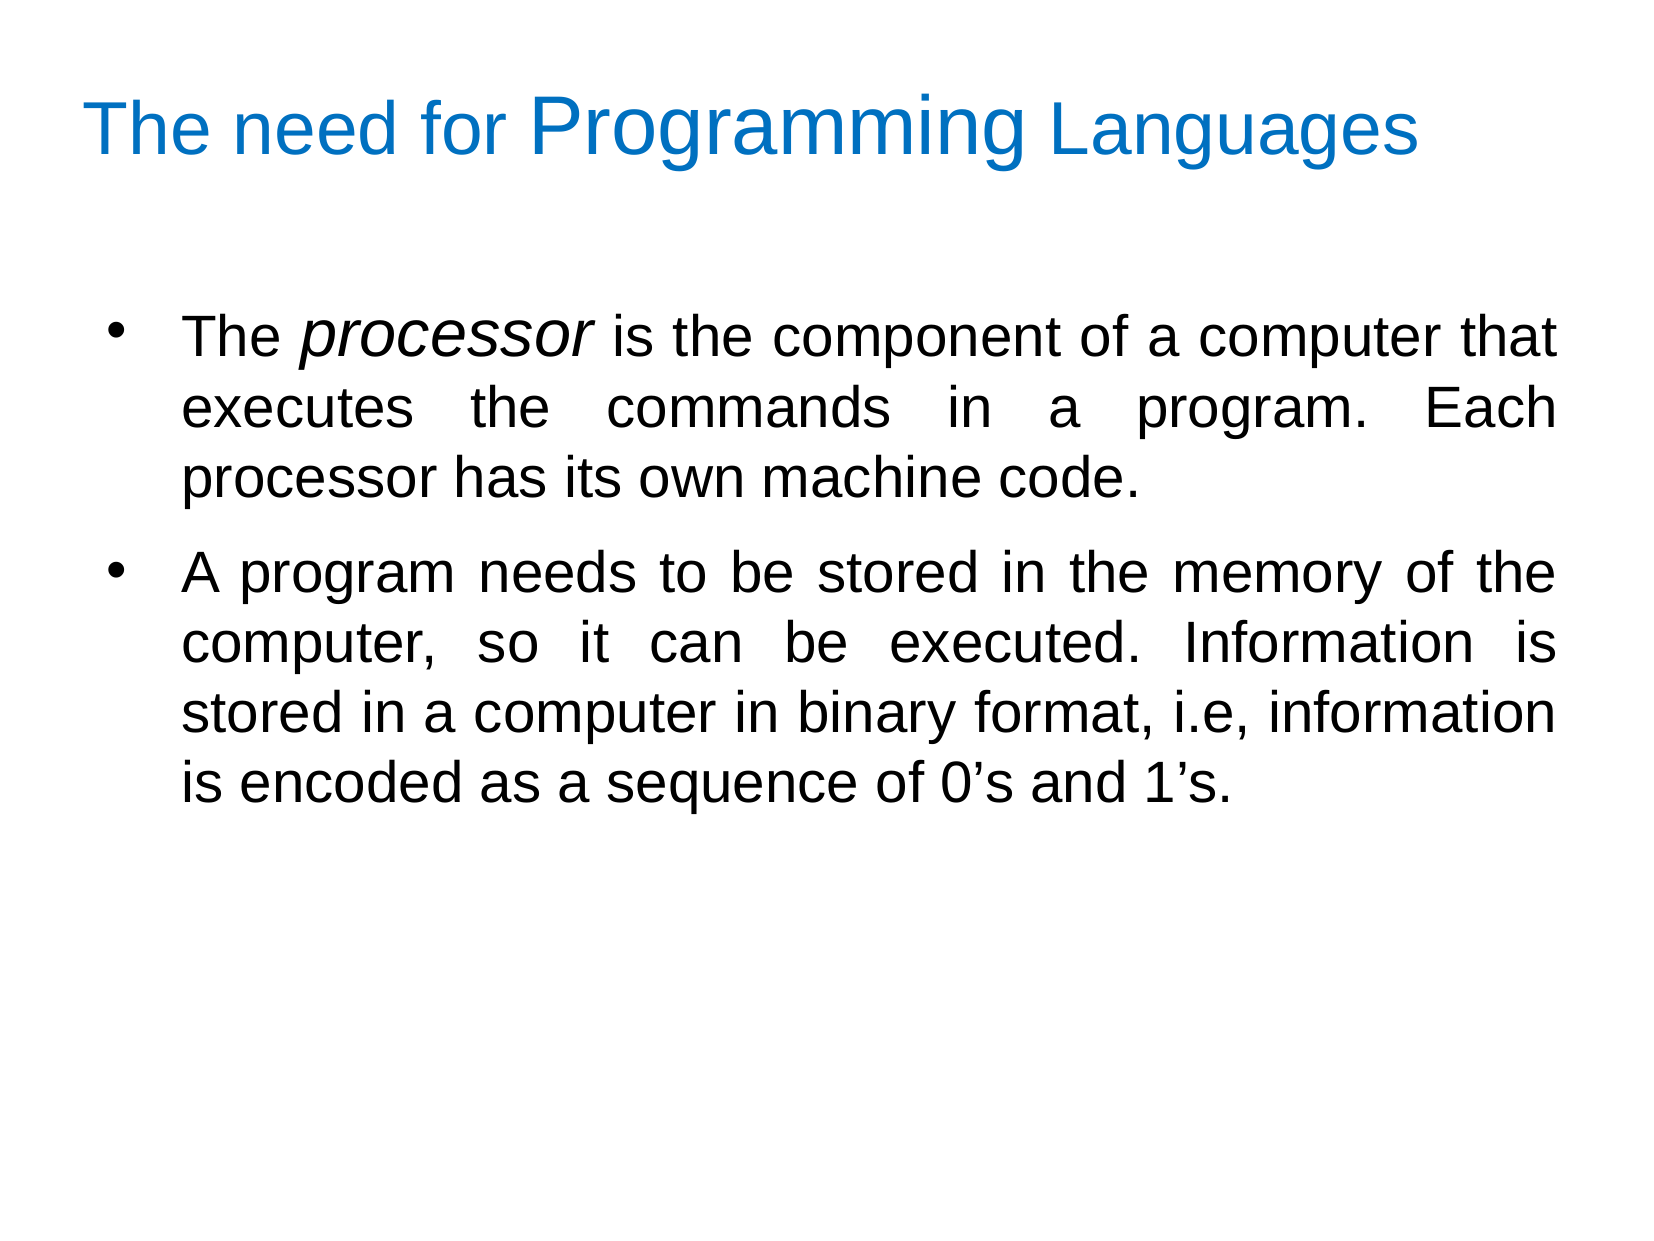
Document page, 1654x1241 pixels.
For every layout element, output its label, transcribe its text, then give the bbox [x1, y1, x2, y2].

list The processor is the component of a computer that executes the commands in a program. Each processor has its own machine code. A program needs to be stored in the memory of the computer, so it can be executed. Information is stored in a computer in binary format, i.e, information is encoded as a sequence of 0’s and 1’s. [106, 289, 1560, 1009]
title The need for Programming Languages [82, 17, 1571, 225]
